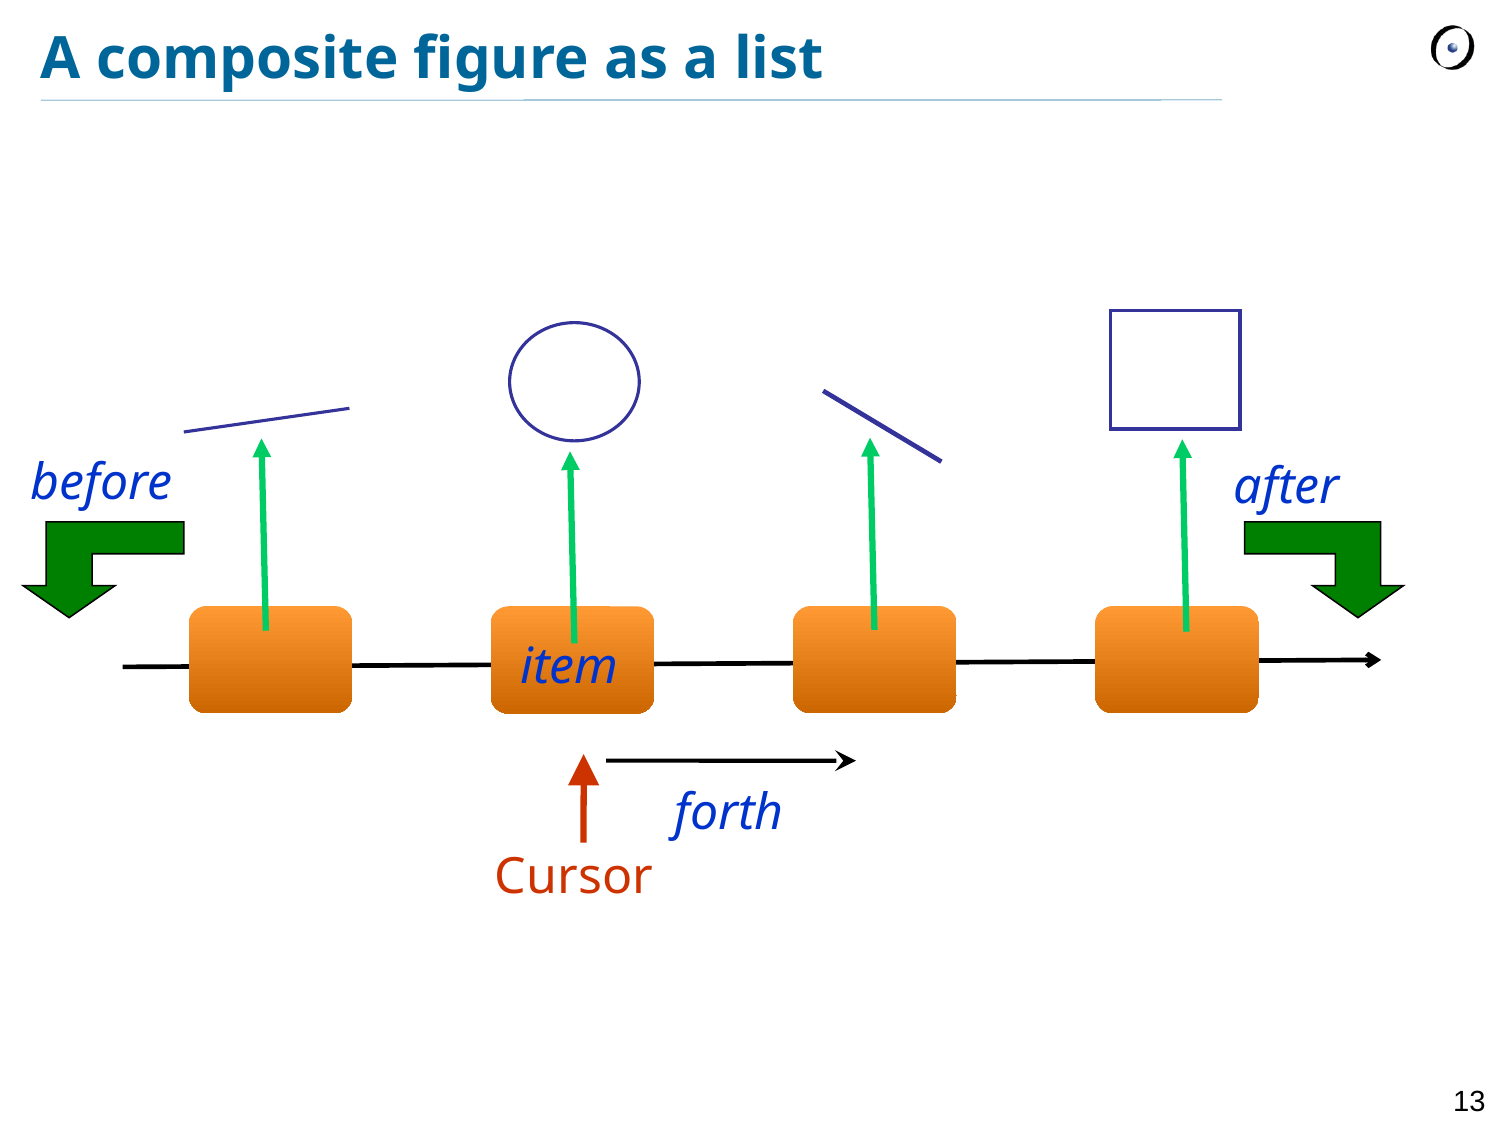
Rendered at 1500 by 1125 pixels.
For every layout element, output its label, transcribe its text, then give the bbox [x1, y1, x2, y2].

text_box Cursor [447, 836, 700, 912]
text_box item [500, 625, 639, 701]
text_box [573, 754, 594, 836]
text_box [1260, 652, 1382, 668]
text_box [792, 605, 957, 714]
picture [1429, 20, 1476, 72]
title A composite figure as a list [40, 18, 1344, 91]
text_box [835, 750, 856, 772]
text_box [490, 606, 655, 714]
text_box before [0, 442, 204, 517]
text_box [564, 451, 577, 625]
text_box [1244, 521, 1404, 618]
text_box [188, 605, 353, 714]
text_box [255, 438, 268, 631]
text_box [1095, 605, 1260, 714]
text_box [864, 437, 877, 630]
text_box [509, 322, 640, 441]
text_box [23, 521, 184, 618]
text_box [1110, 310, 1240, 430]
text_box forth [618, 772, 840, 848]
text_box [1176, 439, 1189, 632]
text_box after [1197, 445, 1376, 521]
